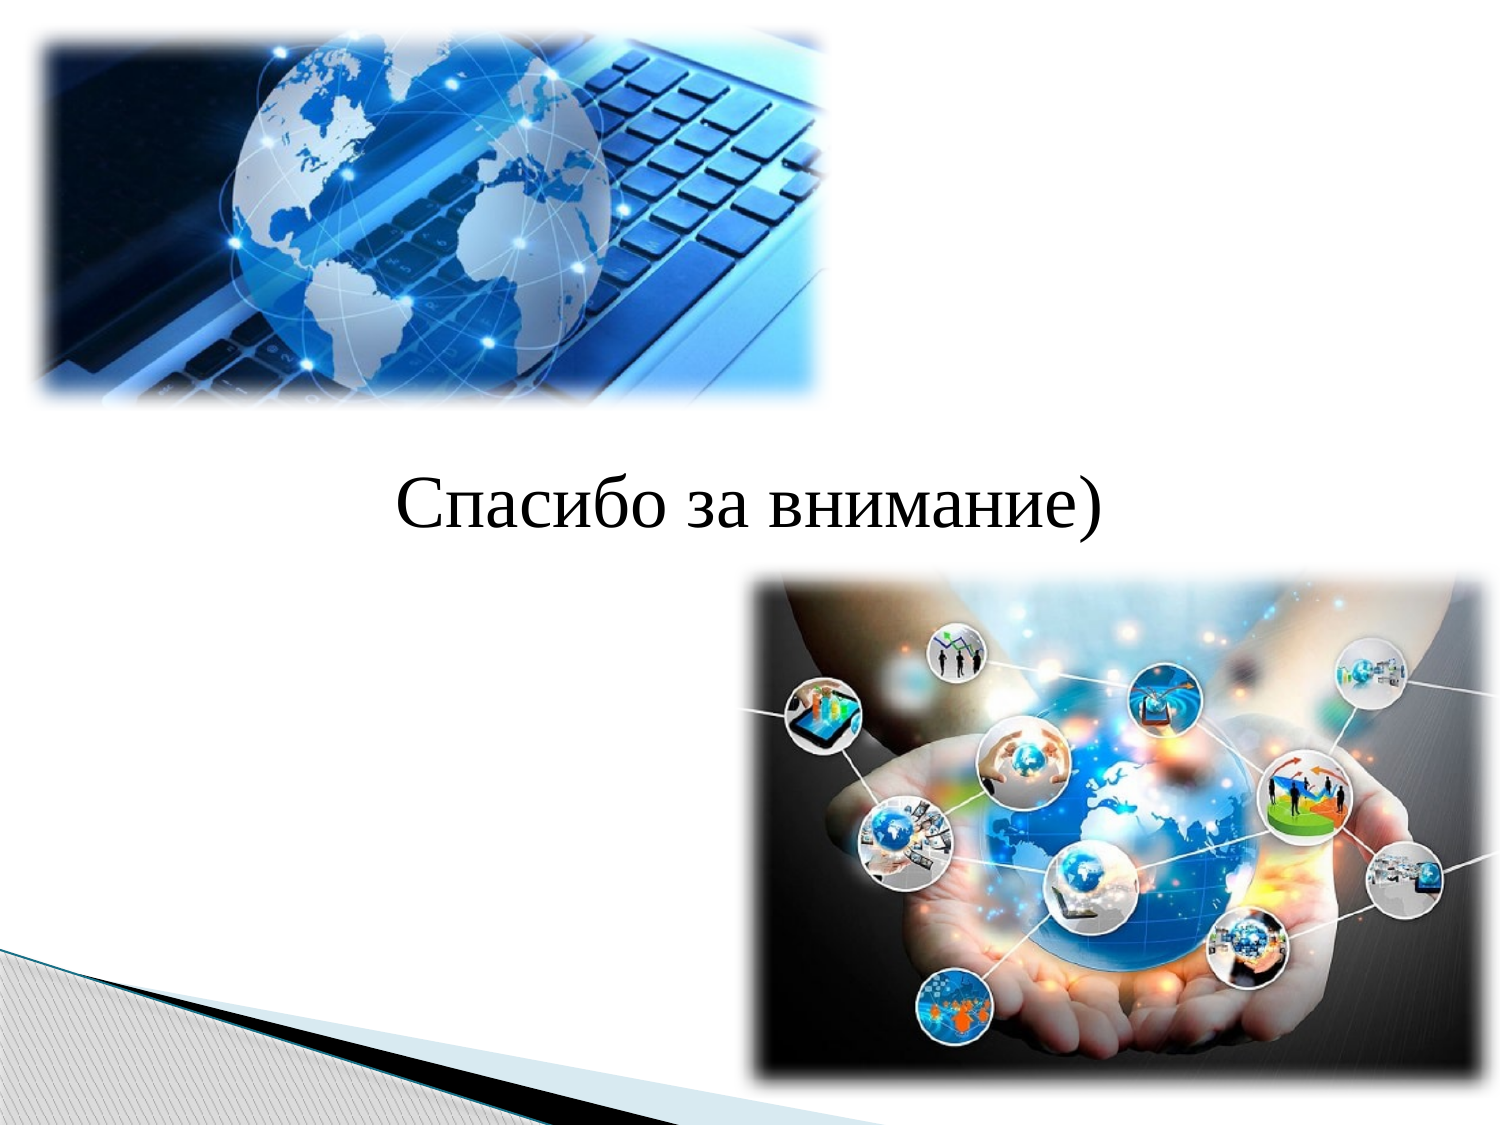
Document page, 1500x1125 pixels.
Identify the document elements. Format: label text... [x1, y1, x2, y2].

text_box Спасибо за внимание) [0, 445, 1500, 550]
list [23, 23, 833, 411]
picture [734, 562, 1500, 1099]
